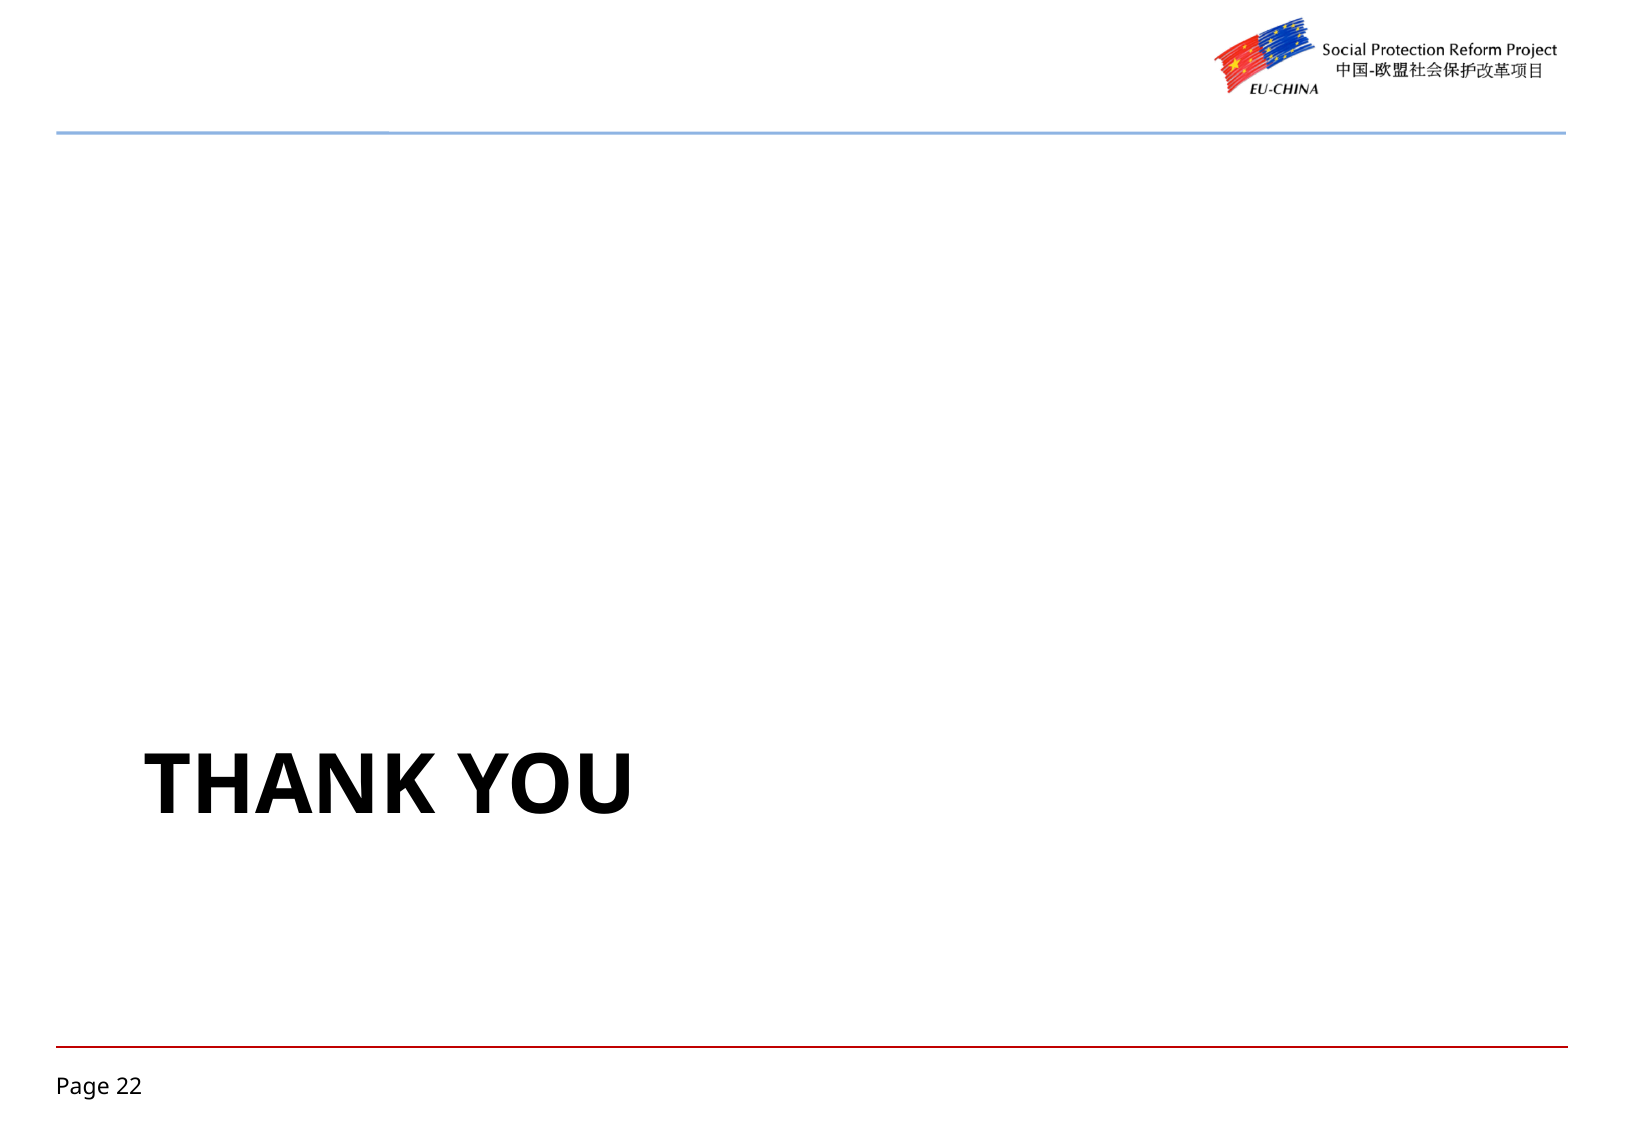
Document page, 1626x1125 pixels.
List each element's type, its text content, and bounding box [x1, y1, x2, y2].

title THANK YOU [128, 722, 1510, 947]
picture [1206, 10, 1567, 99]
